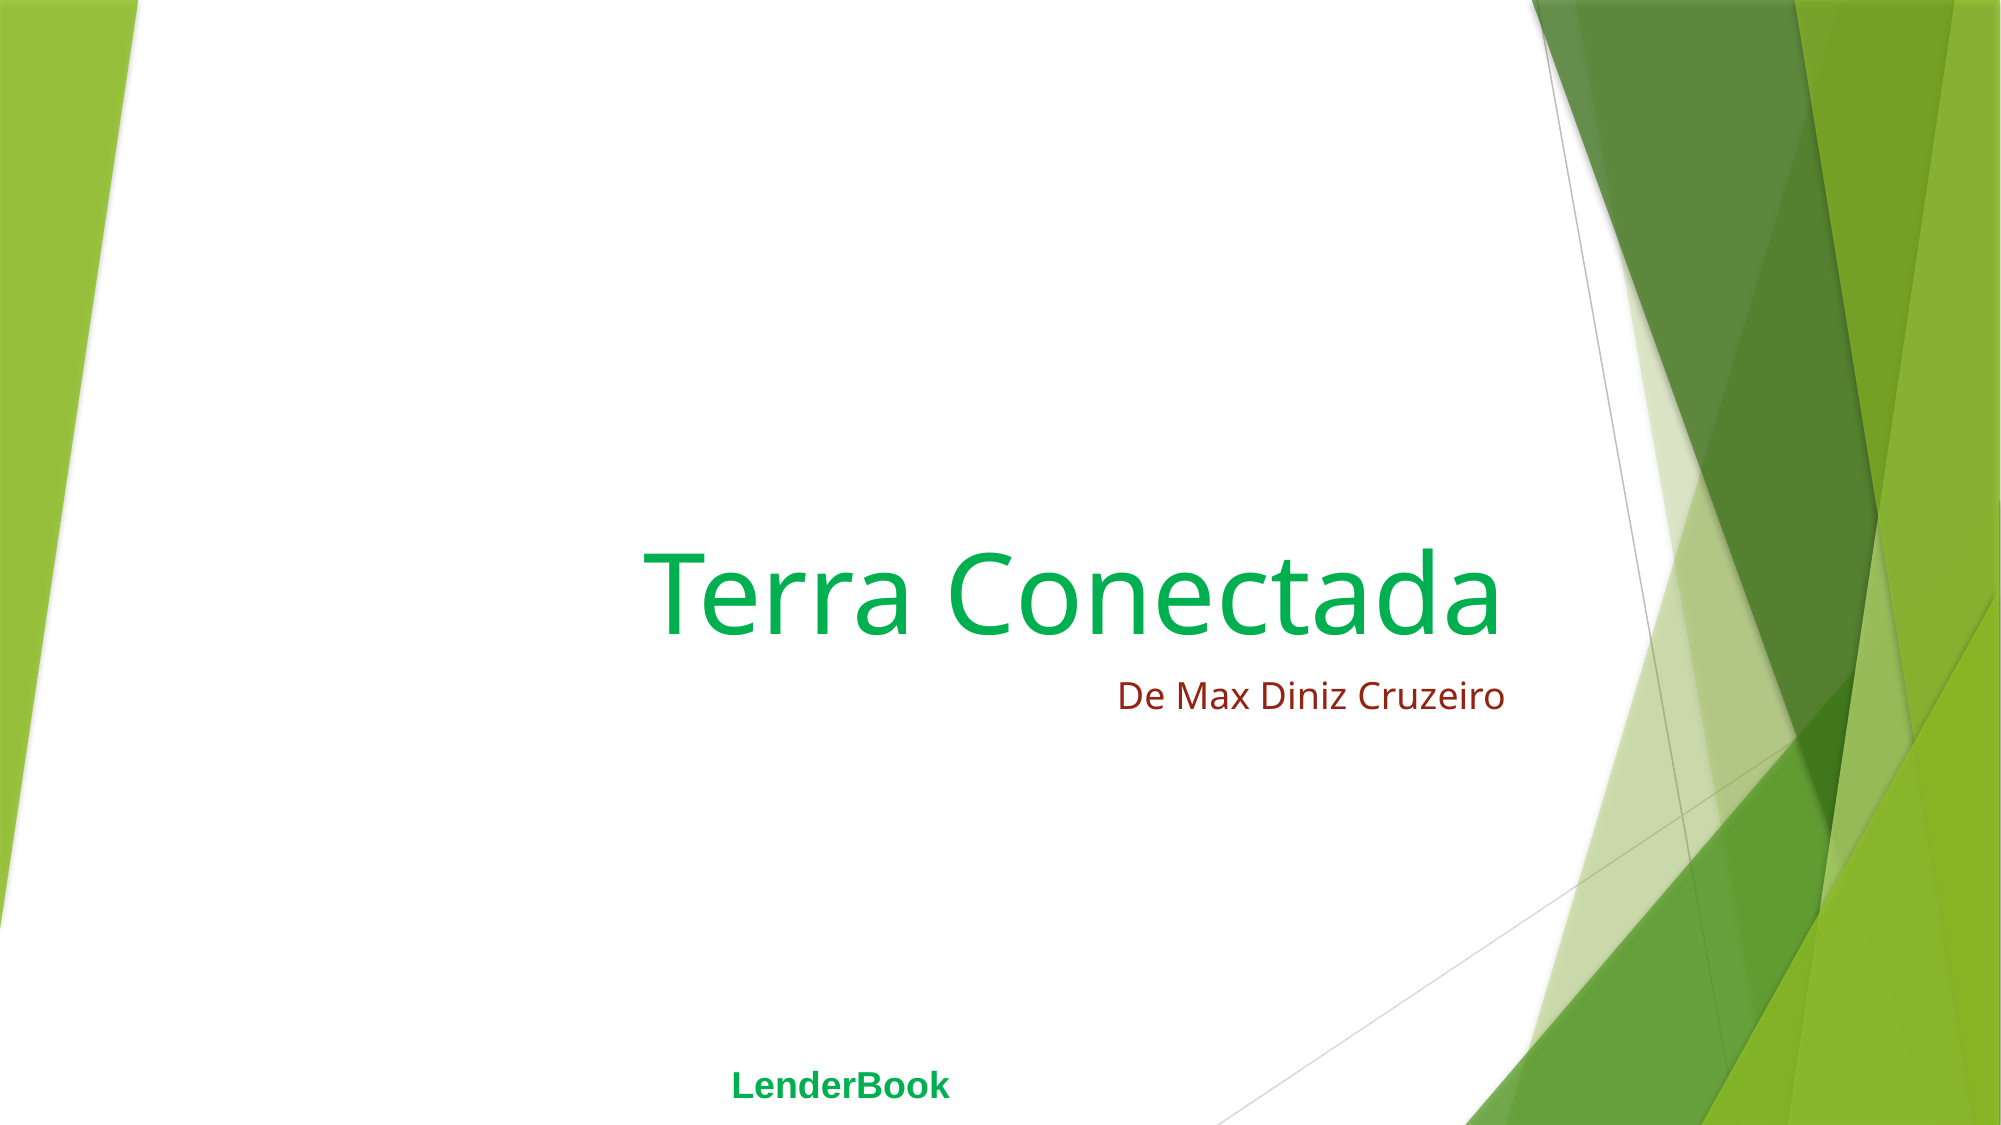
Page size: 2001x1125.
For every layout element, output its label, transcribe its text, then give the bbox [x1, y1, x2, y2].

subtitle De Max Diniz Cruzeiro [247, 664, 1522, 845]
text_box LenderBook [716, 1053, 965, 1114]
title Terra Conectada [247, 394, 1522, 664]
